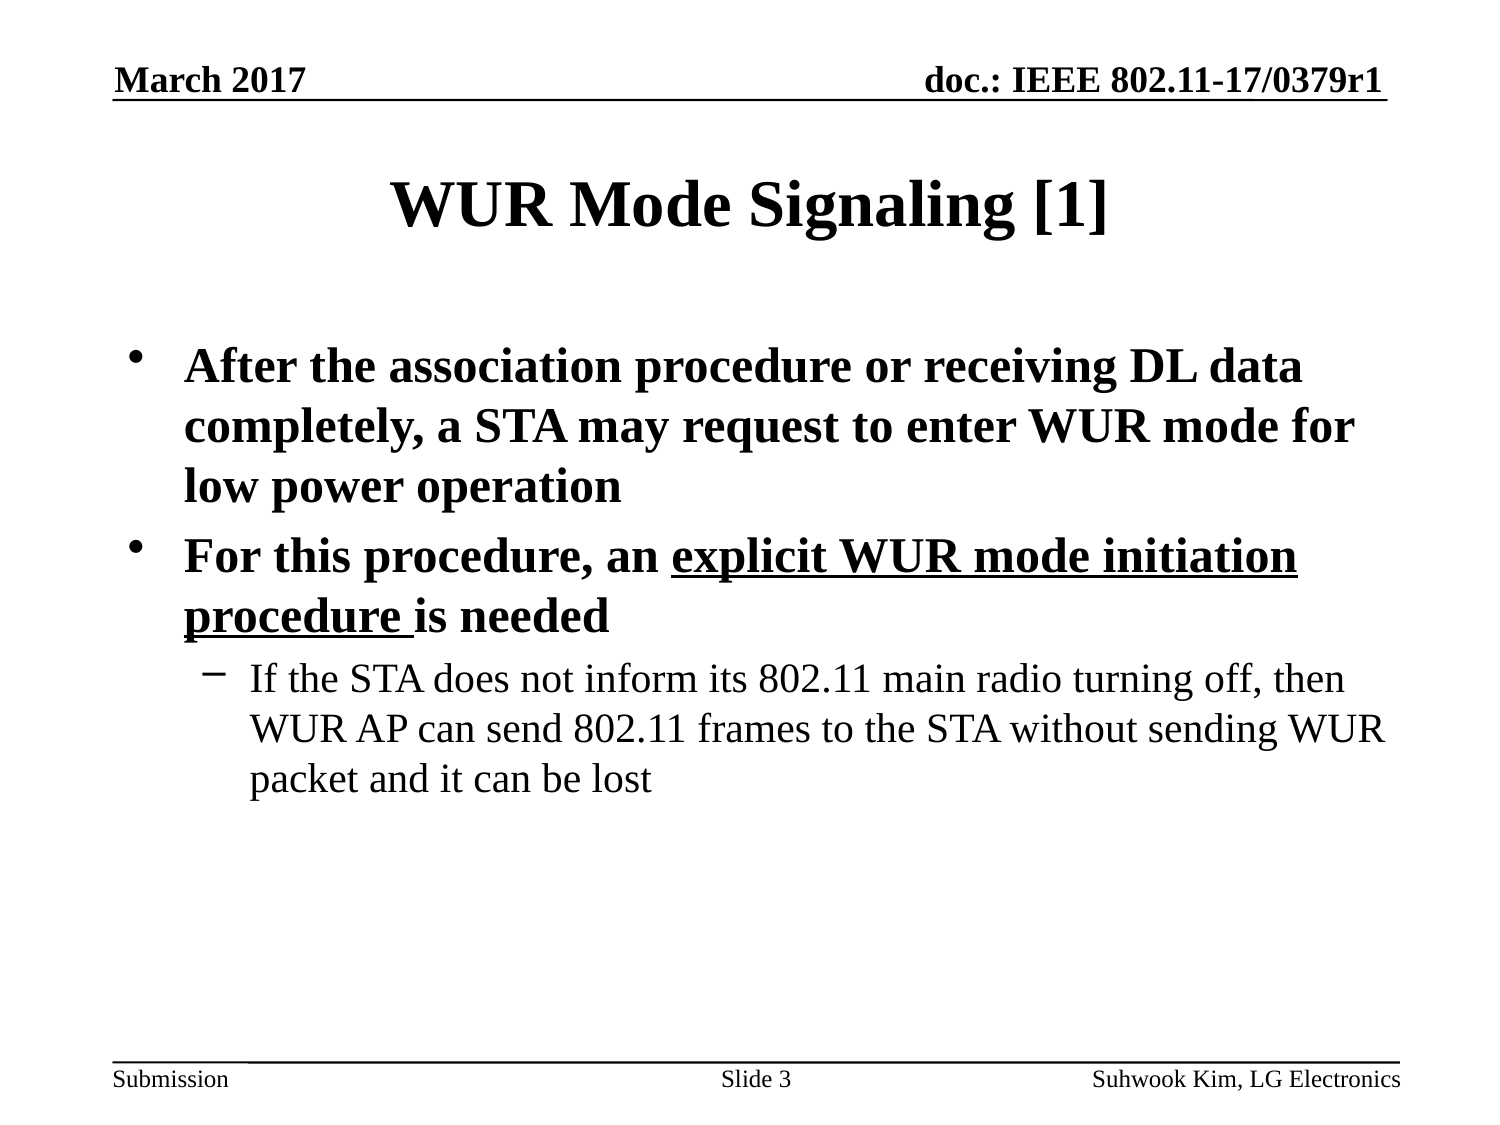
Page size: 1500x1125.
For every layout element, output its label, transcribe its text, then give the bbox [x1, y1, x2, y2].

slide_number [114, 54, 309, 101]
title WUR Mode Signaling [1] [112, 112, 1388, 288]
footer Suhwook Kim, LG Electronics [1088, 1061, 1402, 1093]
list After the association procedure or receiving DL data completely, a STA may request to enter WUR mode for low power operation For this procedure, an explicit WUR mode initiation procedure is needed If the STA does not inform its 802.11 main radio turning off, then WUR AP can send 802.11 frames to the STA without sending WUR packet and it can be lost [112, 324, 1451, 1001]
slide_number Slide 3 [712, 1061, 800, 1093]
